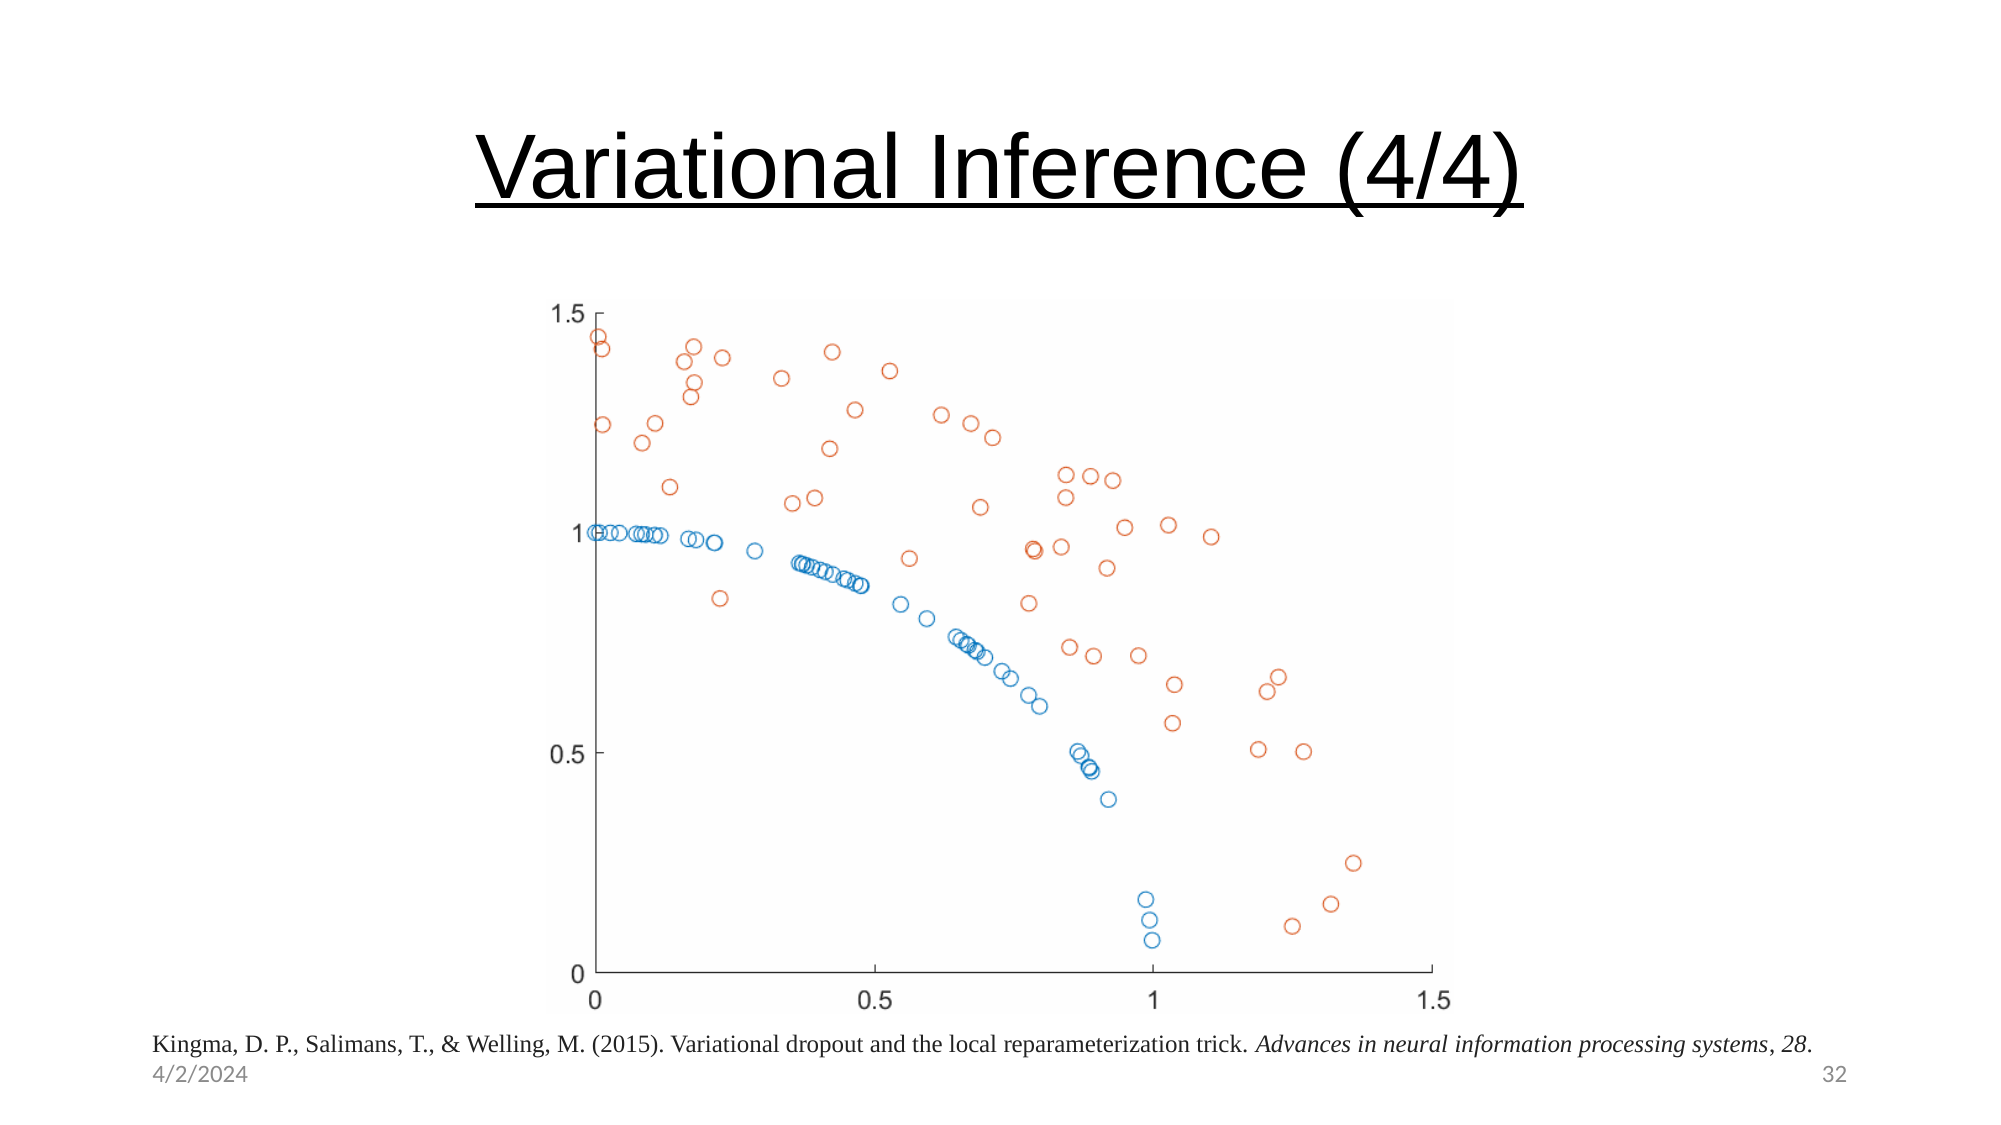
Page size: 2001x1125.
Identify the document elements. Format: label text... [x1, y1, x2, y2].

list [546, 299, 1454, 1014]
slide_number 32 [1412, 1065, 1863, 1103]
title Variational Inference (4/4) [137, 59, 1863, 278]
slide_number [137, 1065, 588, 1103]
text_box Kingma, D. P., Salimans, T., & Welling, M. (2015). Variational dropout and the local reparameterization trick. Advances in neural information processing systems, 28. [137, 1020, 1863, 1065]
